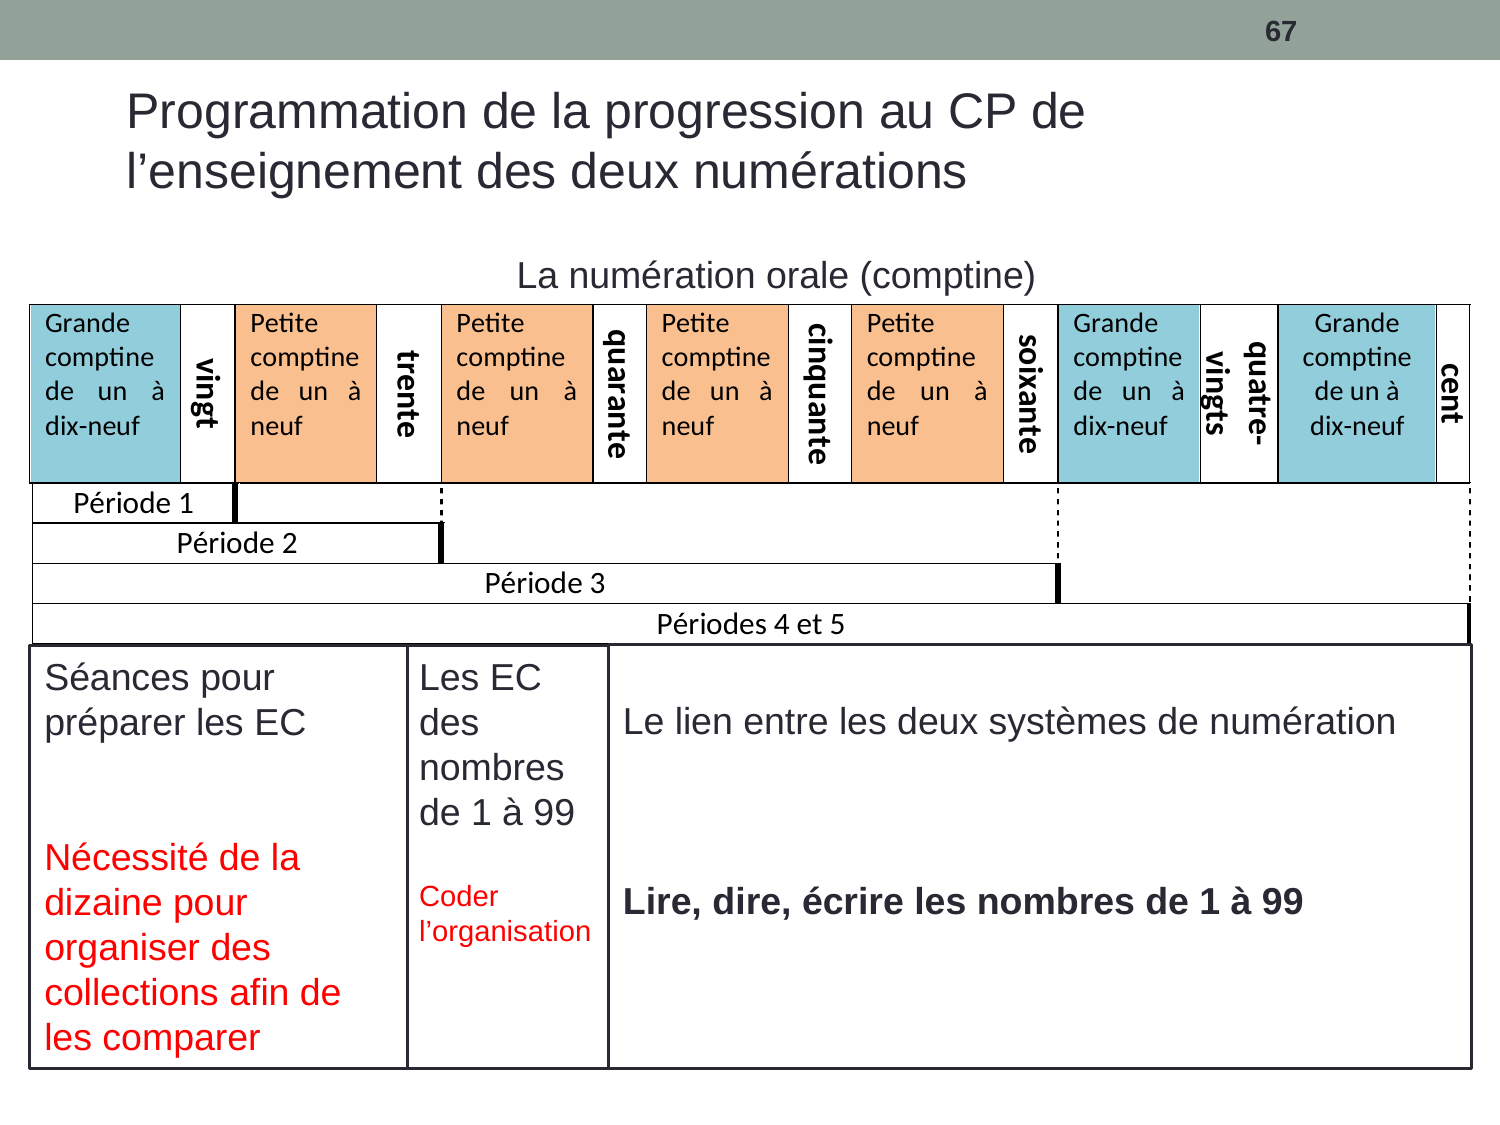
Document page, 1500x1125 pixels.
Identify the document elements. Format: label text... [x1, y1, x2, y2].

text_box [28, 303, 1471, 738]
text_box Les EC des nombres de 1 à 99 Coder l’organisation [407, 747, 608, 1069]
text_box Programmation de la progression au CP de l’enseignement des deux numérations [112, 71, 1388, 206]
slide_number 67 [1250, 3, 1425, 57]
text_box La numération orale (comptine) [501, 243, 1128, 300]
text_box Le lien entre les deux systèmes de numération Lire, dire, écrire les nombres de 1 à 99 [608, 746, 1472, 1069]
text_box Séances pour préparer les EC Nécessité de la dizaine pour organiser des collections afin de les comparer [29, 744, 407, 1069]
